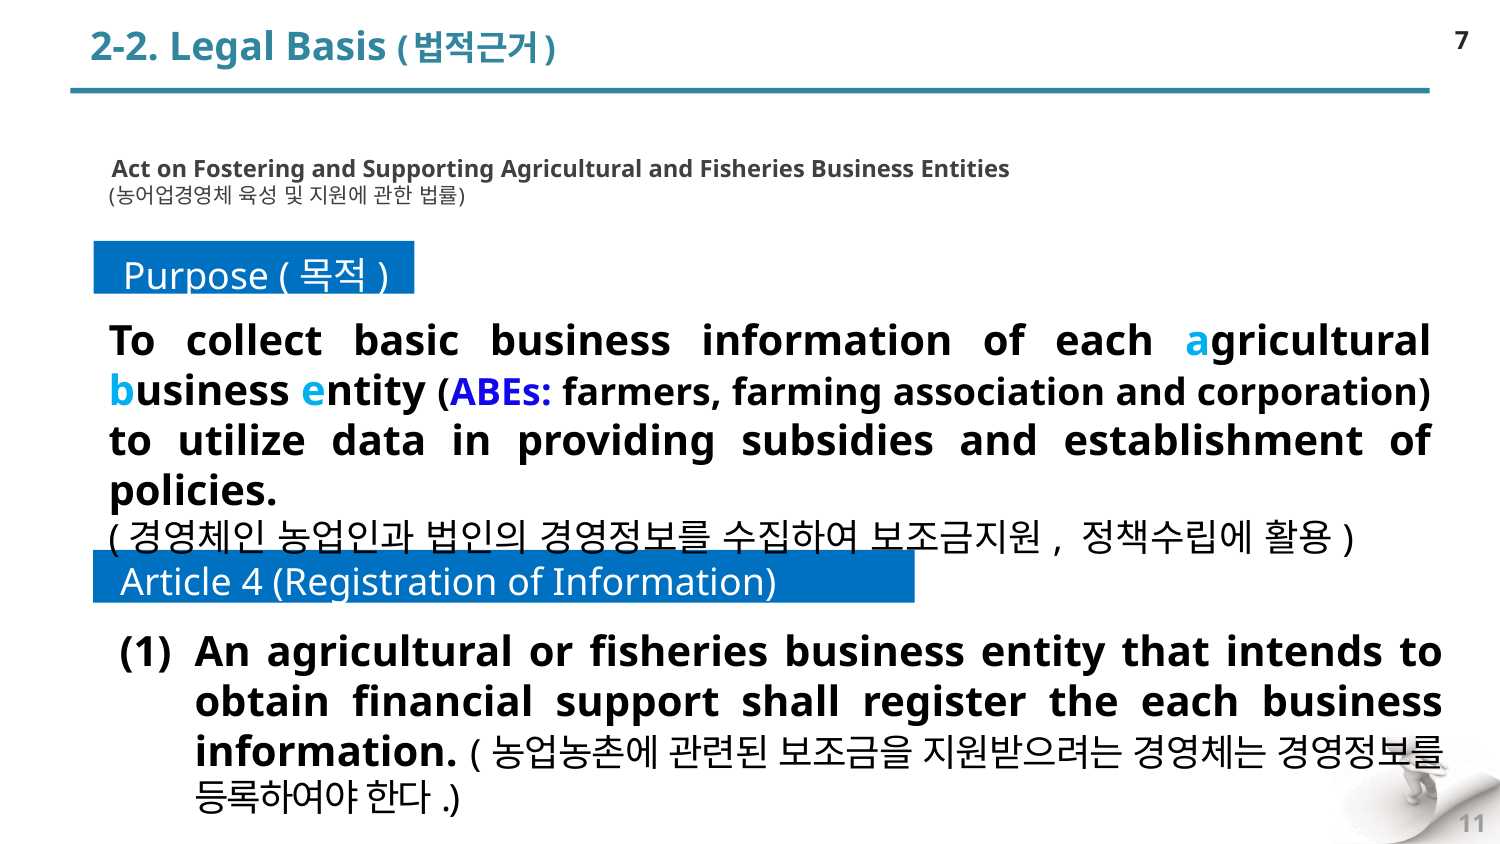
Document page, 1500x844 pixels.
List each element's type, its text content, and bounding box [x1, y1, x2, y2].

text_box 7 [1387, 17, 1484, 63]
slide_number 11 [1151, 802, 1500, 844]
picture [0, 0, 1500, 844]
text_box [92, 239, 416, 296]
text_box [91, 548, 105, 605]
text_box Purpose (목적) [107, 244, 414, 305]
text_box An agricultural or fisheries business entity that intends to obtain financial support shall register the each business information. (농업농촌에 관련된 보조금을 지원받으려는 경영체는 경영정보를 등록하여야 한다.) [104, 616, 1459, 827]
text_box To collect basic business information of each agricultural business entity (ABEs: farmers, farming association and corporation) to utilize data in providing subsidies and establishment of policies. (경영체인 농업인과 법인의 경영정보를 수집하여 보조금지원, 정책수립에 활용) [93, 306, 1447, 567]
title 2-2. Legal Basis (법적근거) [75, 12, 1425, 76]
text_box Article 4 (Registration of Information) [105, 550, 963, 611]
text_box Act on Fostering and Supporting Agricultural and Fisheries Business Entities (농어업경영체 육성 및 지원에 관한 법률) [93, 145, 1471, 217]
